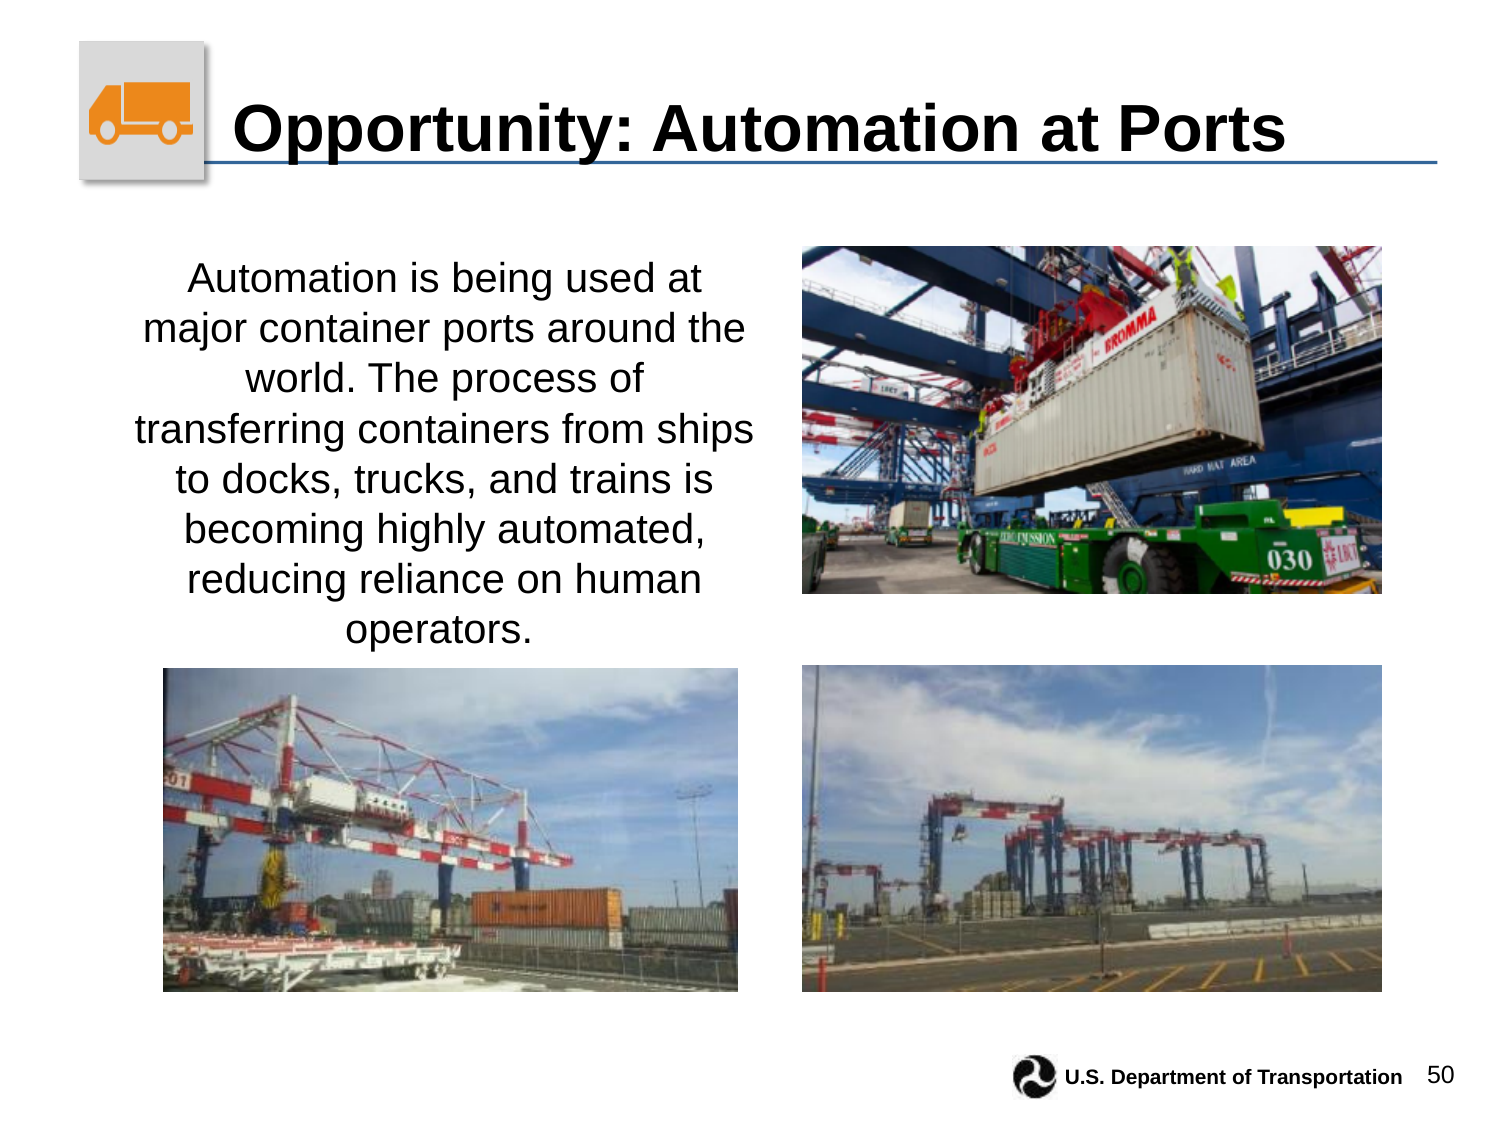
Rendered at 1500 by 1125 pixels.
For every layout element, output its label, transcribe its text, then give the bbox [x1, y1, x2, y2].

text_box Automation is being used at major container ports around the world. The process of transferring containers from ships to docks, trucks, and trains is becoming highly automated, reducing reliance on human operators. [119, 243, 770, 659]
title Opportunity: Automation at Ports [221, 62, 1426, 188]
picture [1012, 1054, 1058, 1100]
picture [74, 37, 218, 193]
picture [162, 668, 738, 992]
picture [801, 246, 1382, 594]
picture [801, 665, 1382, 992]
